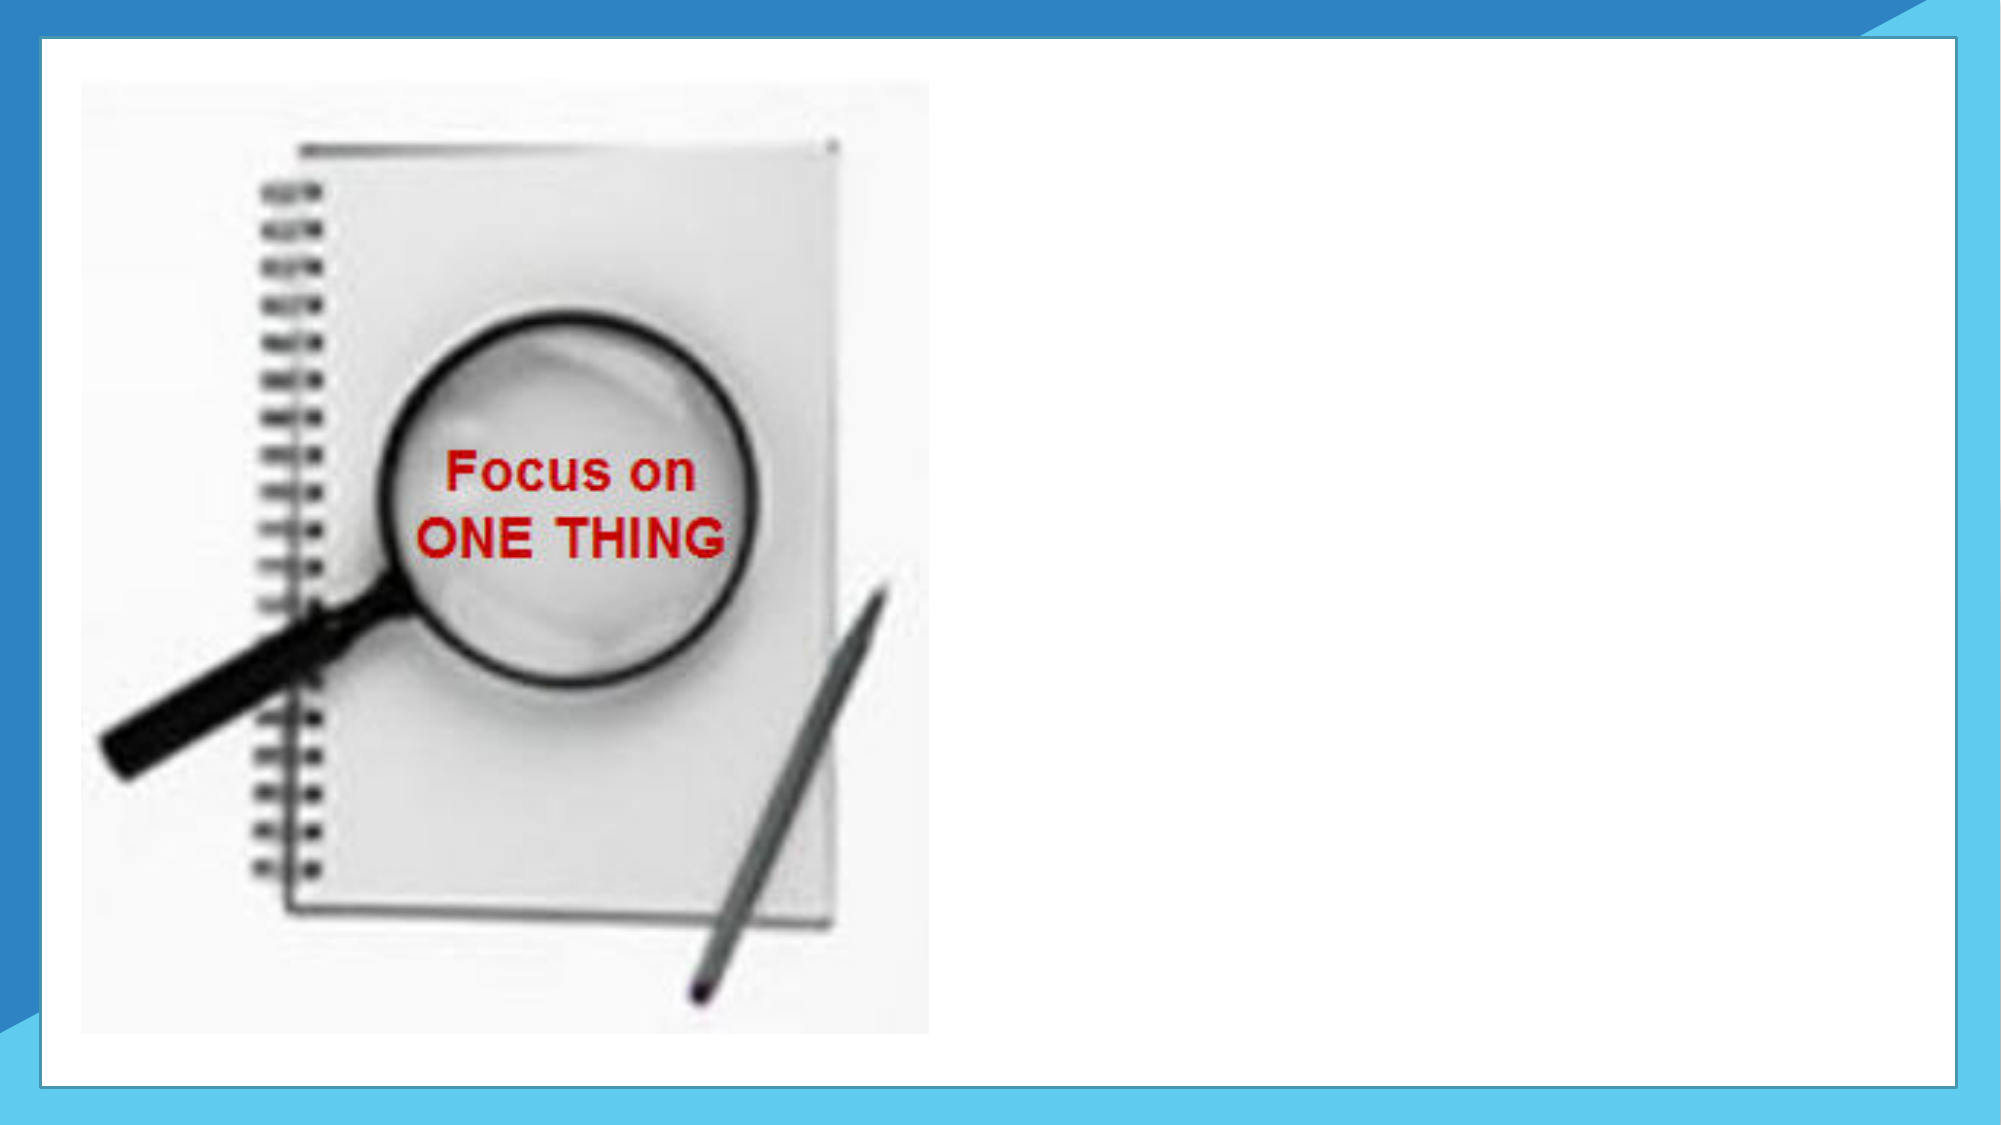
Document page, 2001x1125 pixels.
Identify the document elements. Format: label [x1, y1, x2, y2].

picture [80, 78, 929, 1035]
